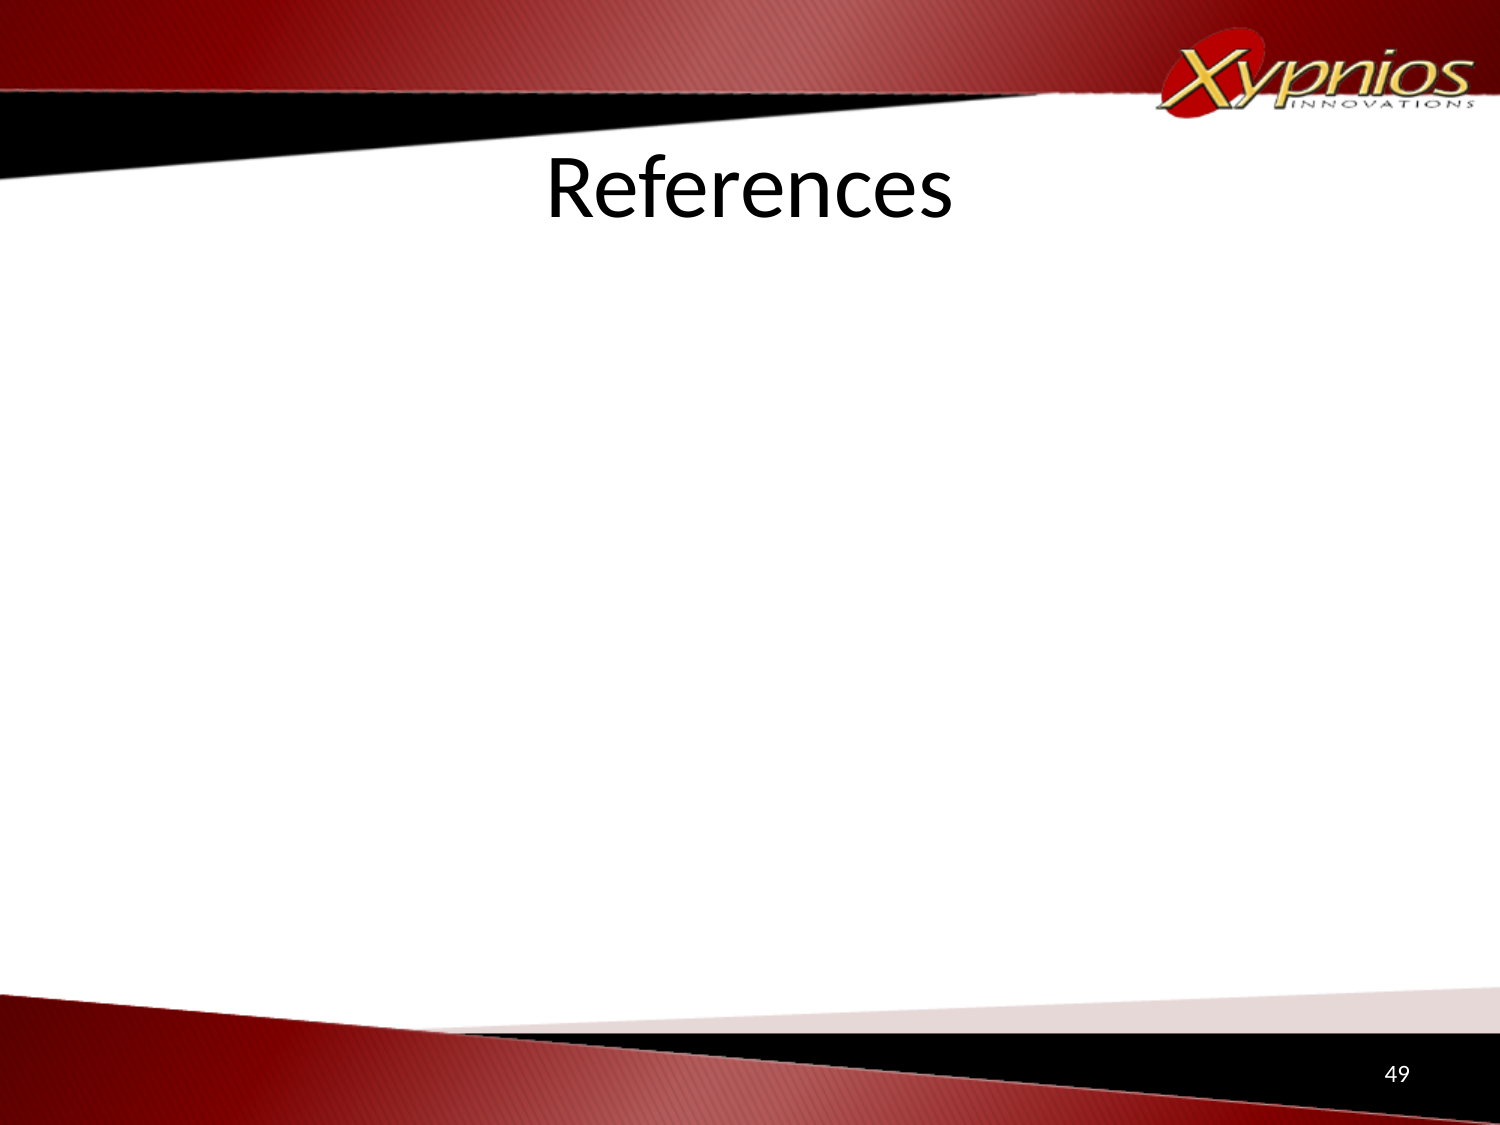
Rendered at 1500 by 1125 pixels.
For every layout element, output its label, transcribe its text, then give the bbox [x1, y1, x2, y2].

picture [0, 0, 1500, 1125]
title References [75, 87, 1425, 275]
slide_number 49 [1074, 1042, 1425, 1103]
